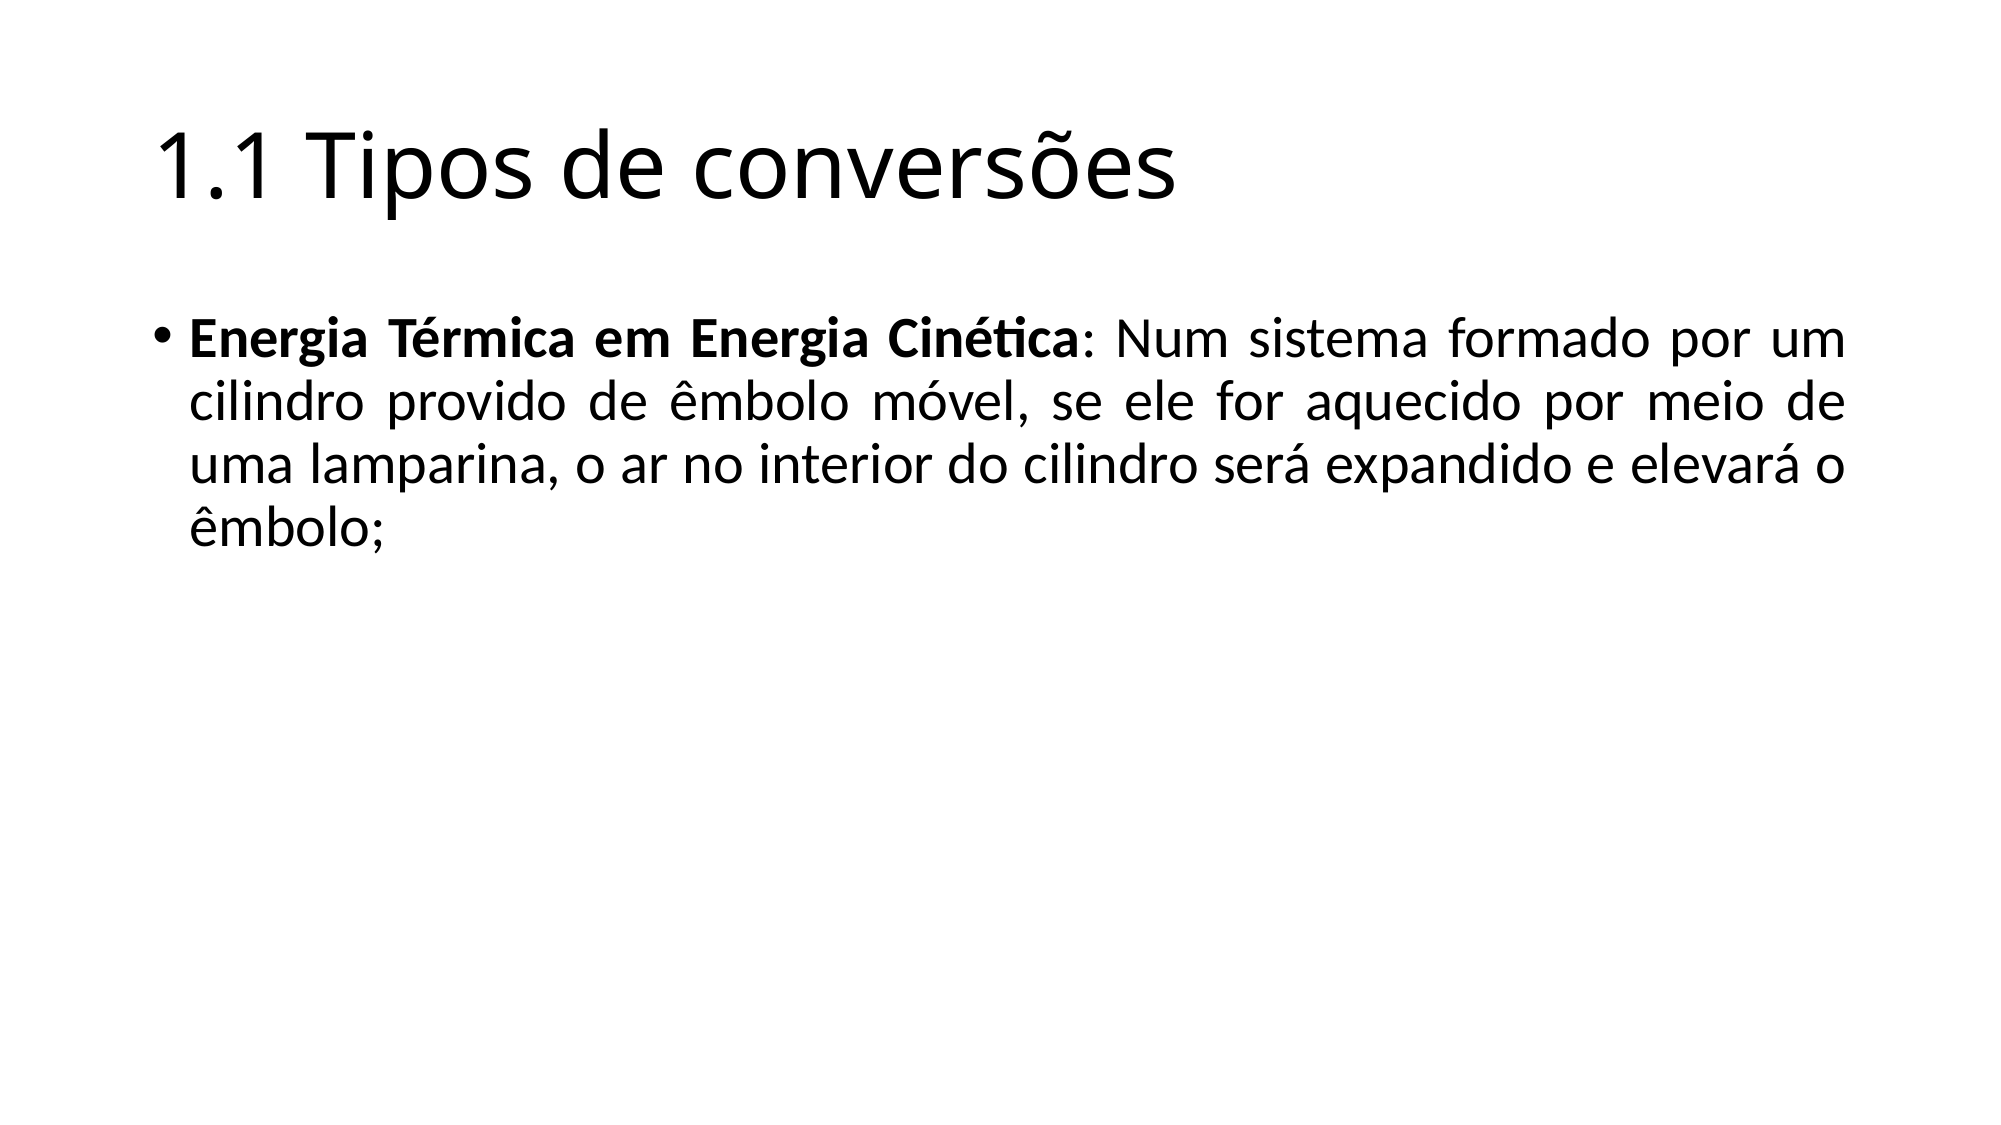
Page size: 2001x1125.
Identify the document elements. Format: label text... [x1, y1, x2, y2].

list Energia Térmica em Energia Cinética: Num sistema formado por um cilindro provido de êmbolo móvel, se ele for aquecido por meio de uma lamparina, o ar no interior do cilindro será expandido e elevará o êmbolo; [137, 299, 1863, 1014]
title 1.1 Tipos de conversões [137, 59, 1863, 278]
